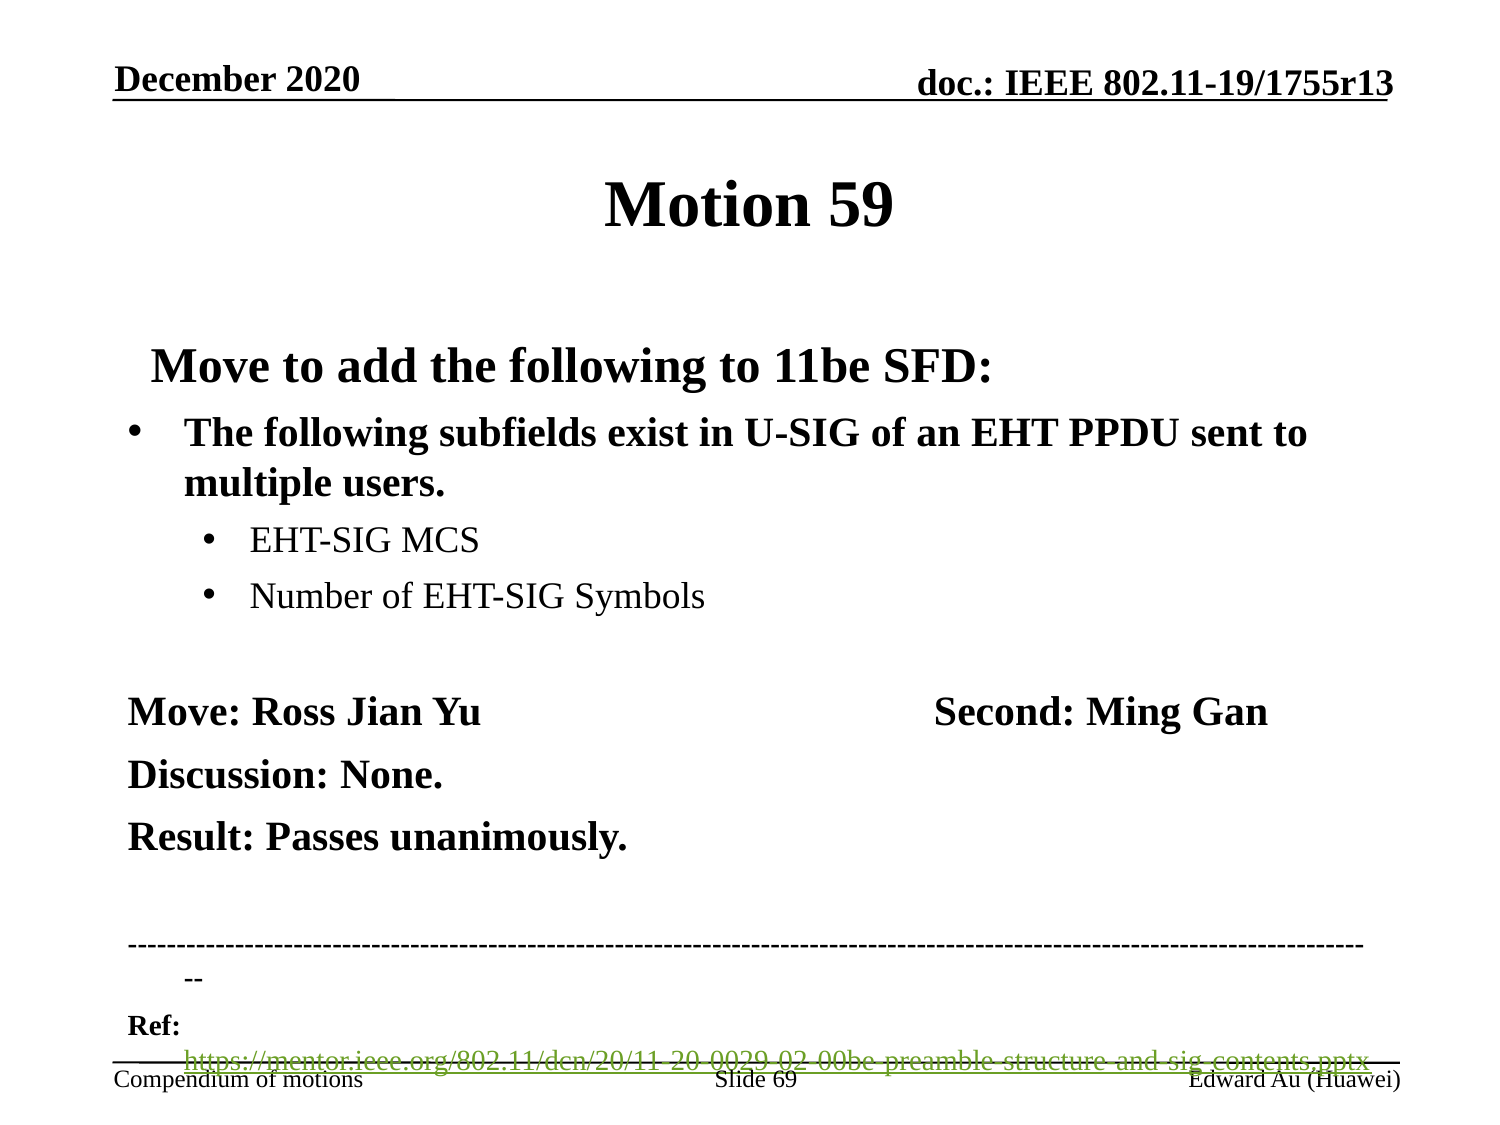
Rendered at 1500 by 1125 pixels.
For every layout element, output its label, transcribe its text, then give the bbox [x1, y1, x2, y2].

slide_number Slide 69 [712, 1061, 800, 1123]
list Move to add the following to 11be SFD: The following subfields exist in U-SIG of an EHT PPDU sent to multiple users. EHT-SIG MCS Number of EHT-SIG Symbols Move: Ross Jian Yu Second: Ming Gan Discussion: None. Result: Passes unanimously. --------------------------------------------------------------------------------------------------------------------------------- Ref: https://mentor.ieee.org/802.11/dcn/20/11-20-0029-02-00be-preamble-structure-and-sig-contents.pptx [112, 324, 1388, 1051]
title Motion 59 [112, 112, 1388, 288]
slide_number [114, 54, 423, 100]
footer Edward Au (Huawei) [878, 1061, 1402, 1093]
